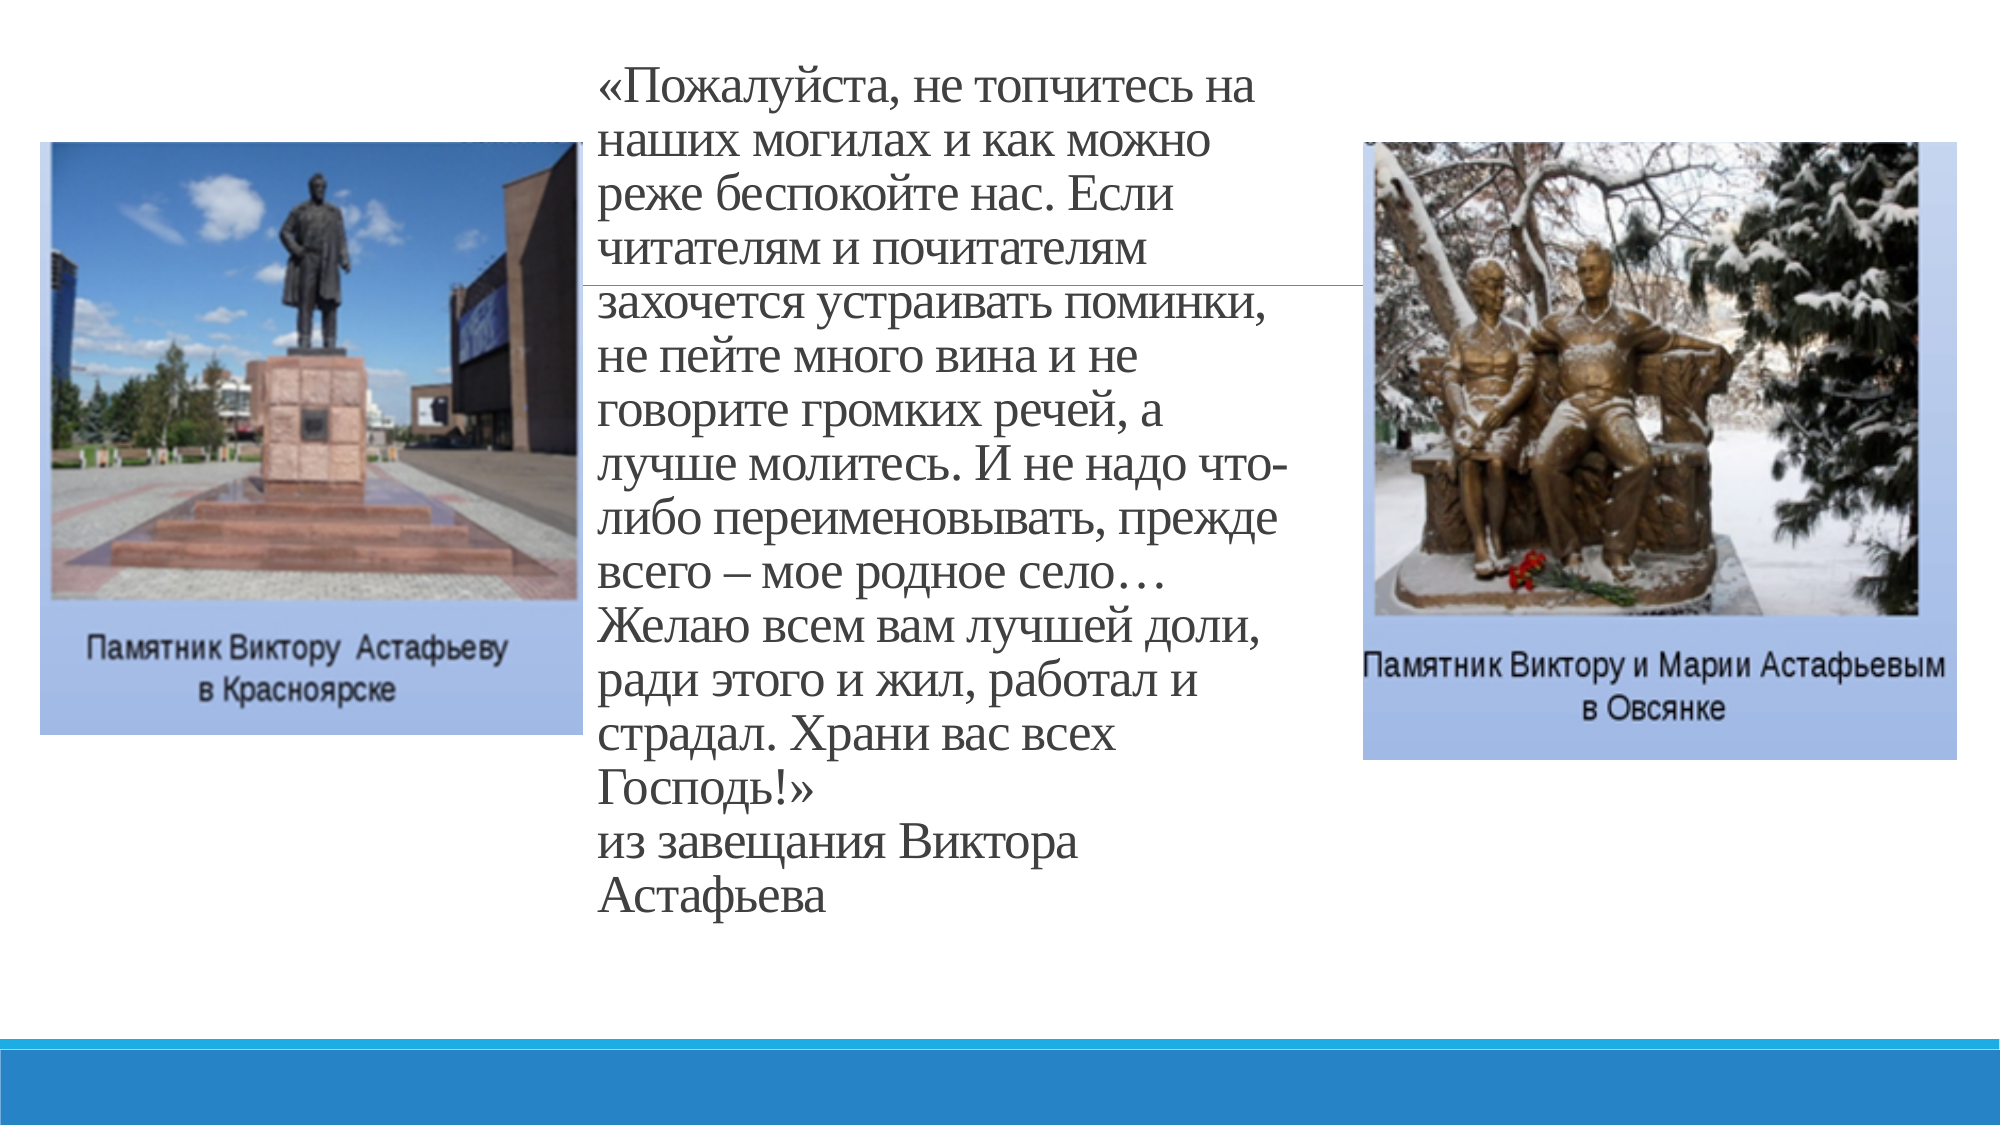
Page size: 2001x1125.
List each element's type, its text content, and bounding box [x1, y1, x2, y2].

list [1363, 141, 1958, 760]
title «Пожалуйста, не топчитесь на наших могилах и как можно реже беспокойте нас. Если читателям и почитателям захочется устраивать поминки, не пейте много вина и не говорите громких речей, а лучше молитесь. И не надо что-либо переименовывать, прежде всего – мое родное село… Желаю всем вам лучшей доли, ради этого и жил, работал и страдал. Храни вас всех Господь!» из завещания Виктора Астафьева [582, 47, 1320, 931]
picture [40, 141, 584, 736]
